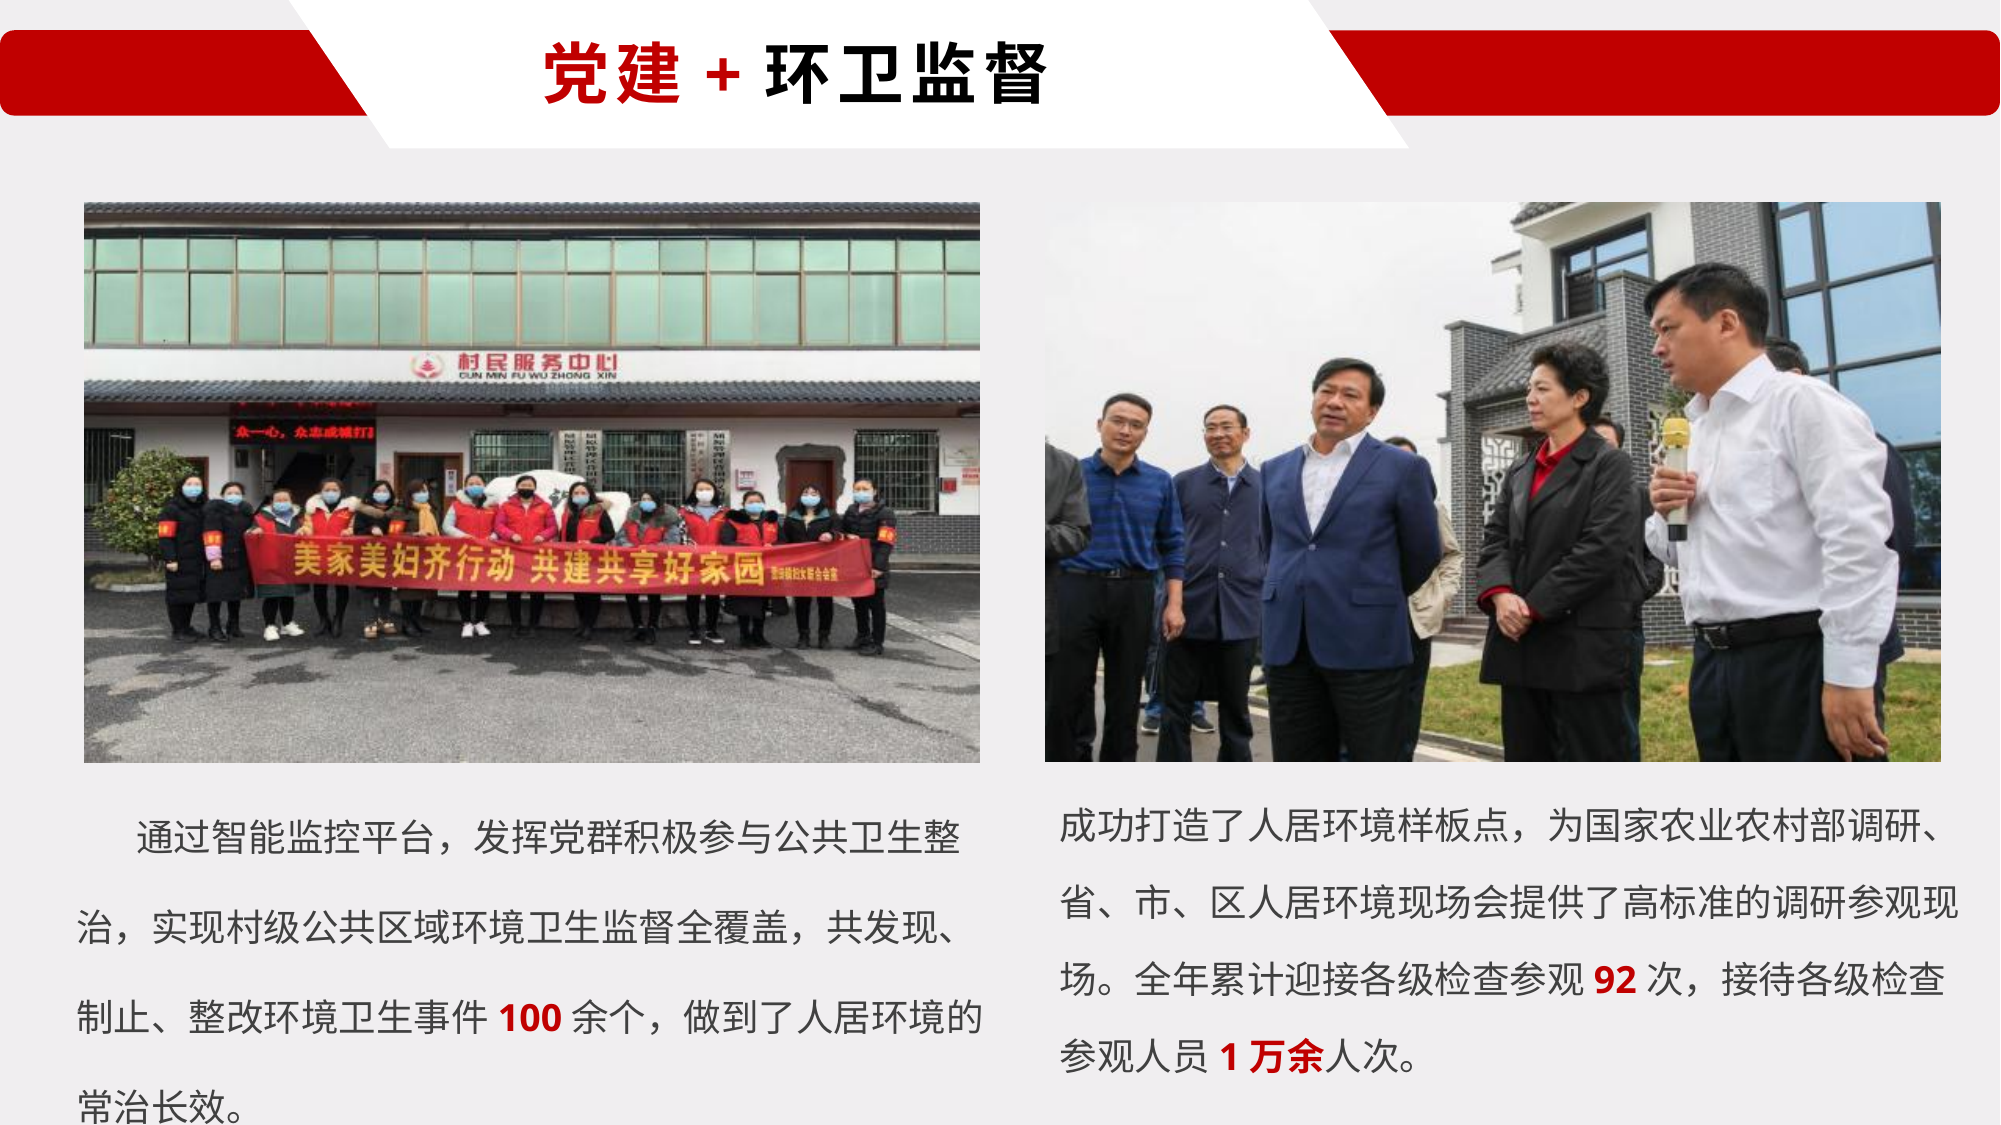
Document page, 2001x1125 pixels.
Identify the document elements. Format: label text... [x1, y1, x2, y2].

text_box 党建+环卫监督 [527, 24, 1544, 120]
picture [84, 202, 980, 763]
text_box 通过智能监控平台，发挥党群积极参与公共卫生整治，实现村级公共区域环境卫生监督全覆盖，共发现、制止、整改环境卫生事件100余个，做到了人居环境的常治长效。 [61, 762, 1003, 1125]
text_box [287, 0, 1412, 150]
text_box 成功打造了人居环境样板点，为国家农业农村部调研、省、市、区人居环境现场会提供了高标准的调研参观现场。全年累计迎接各级检查参观92次，接待各级检查参观人员1万余人次。 [1045, 762, 1989, 1086]
text_box [1544, 29, 2000, 117]
text_box [0, 29, 366, 117]
picture [1045, 202, 1941, 763]
